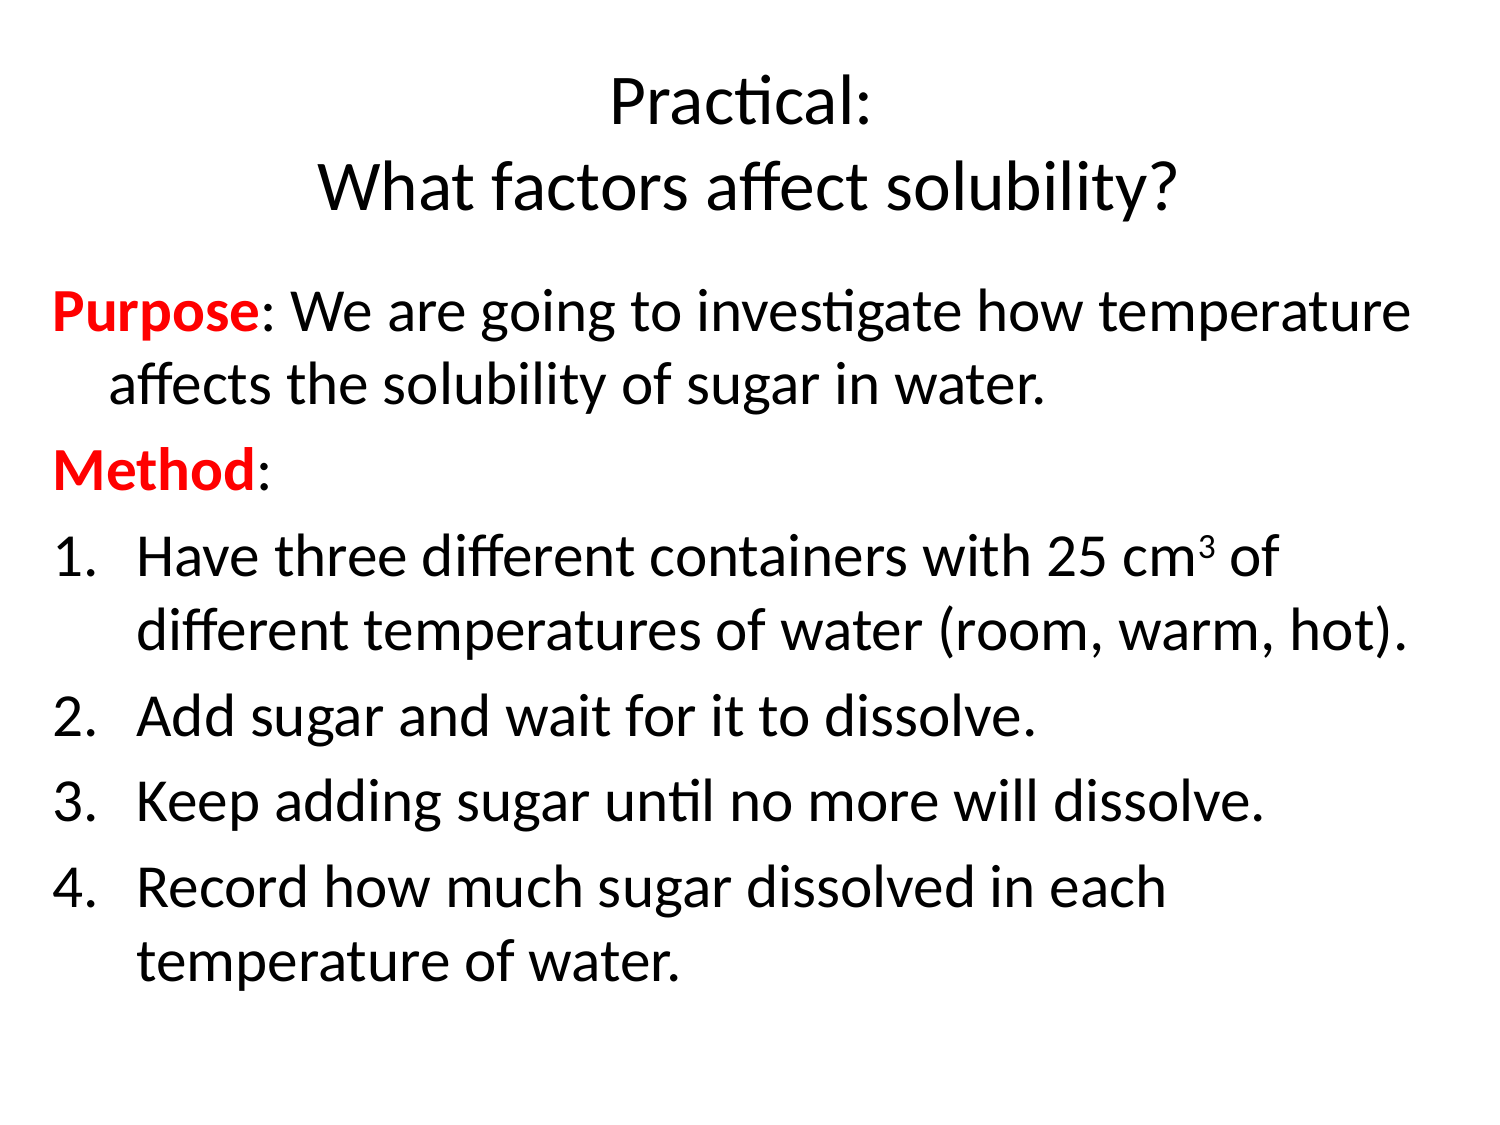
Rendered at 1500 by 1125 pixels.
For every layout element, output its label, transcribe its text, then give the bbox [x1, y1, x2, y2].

title Practical: What factors affect solubility? [75, 45, 1425, 233]
list Purpose: We are going to investigate how temperature affects the solubility of sugar in water. Method: Have three different containers with 25 cm3 of different temperatures of water (room, warm, hot). Add sugar and wait for it to dissolve. Keep adding sugar until no more will dissolve. Record how much sugar dissolved in each temperature of water. [37, 262, 1450, 1063]
